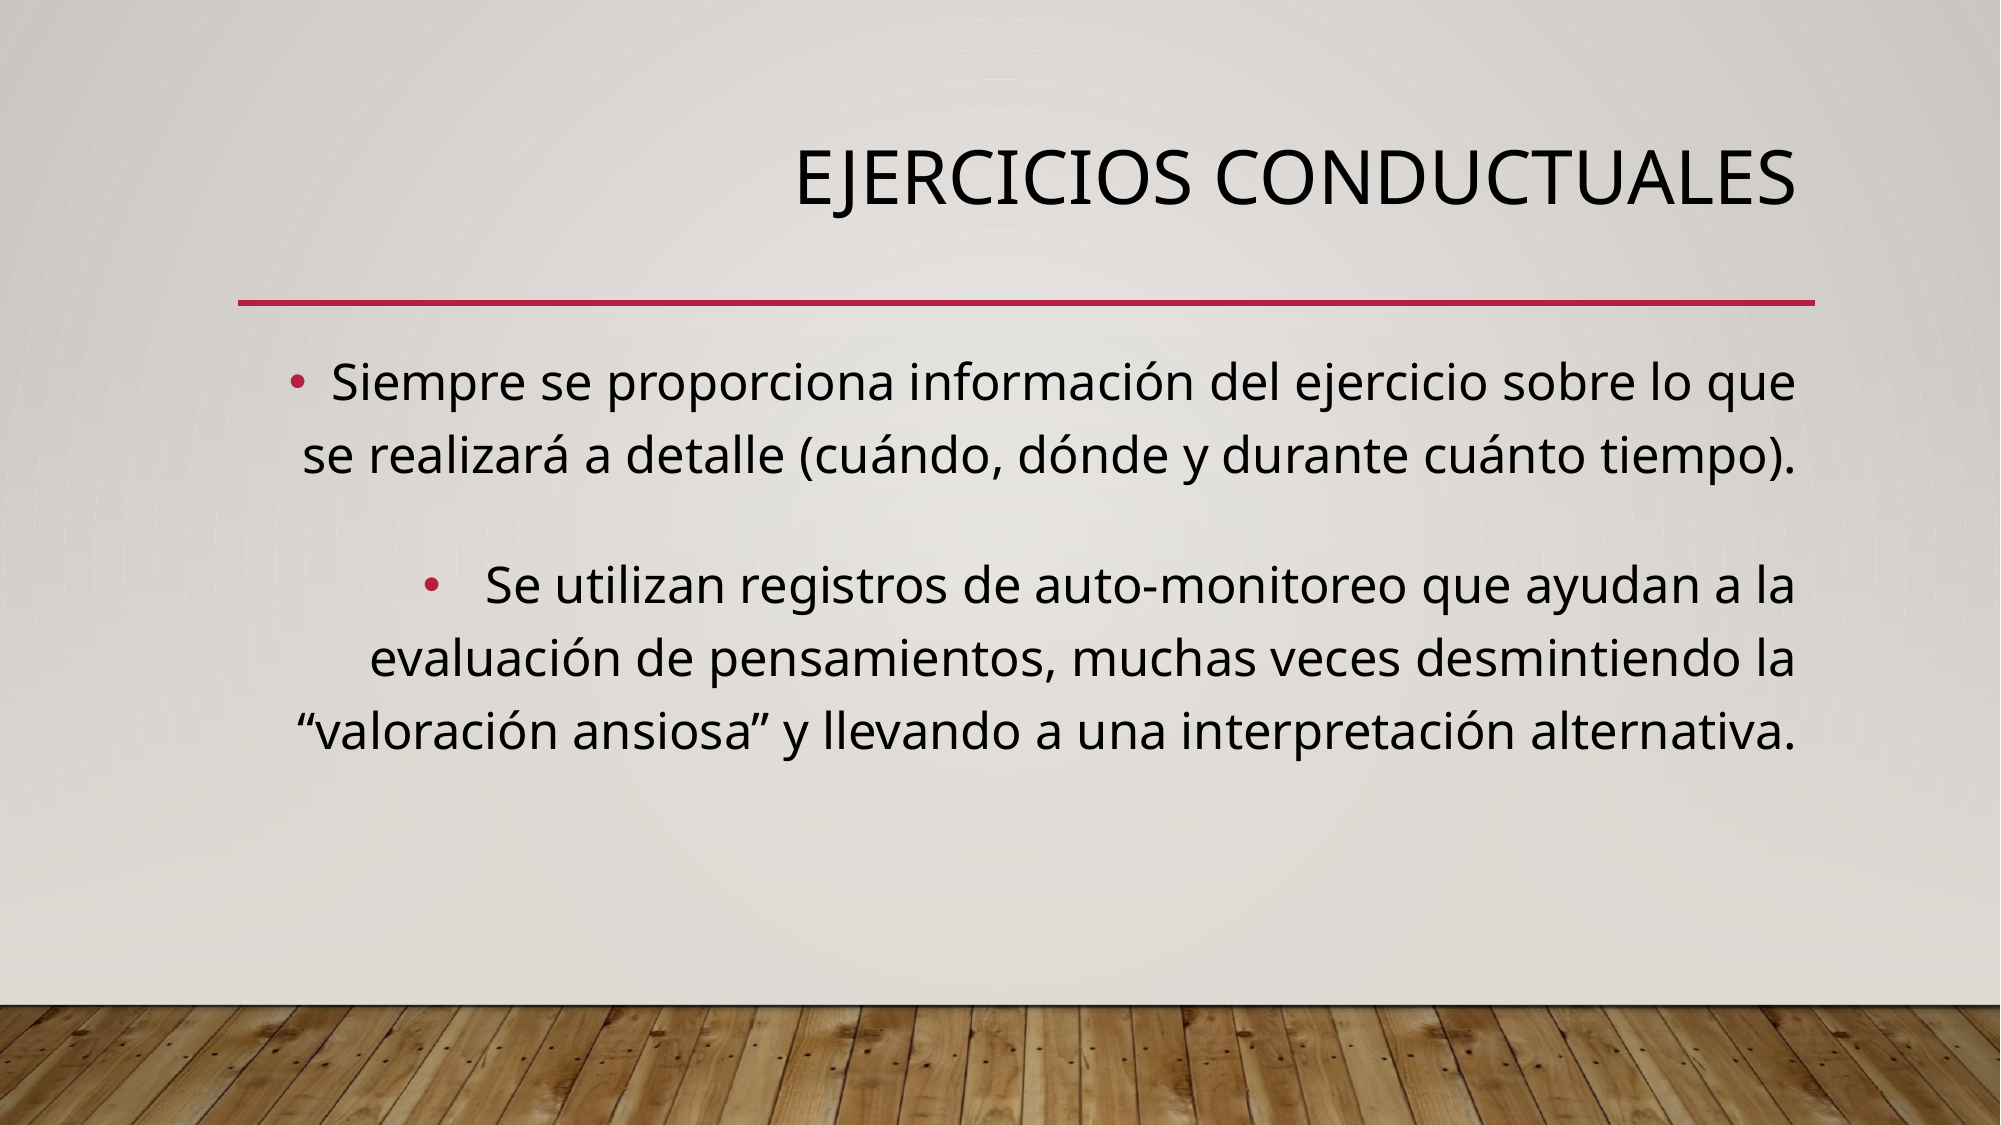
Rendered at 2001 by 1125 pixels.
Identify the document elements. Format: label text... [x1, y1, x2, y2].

title Ejercicios conductuales [238, 131, 1814, 305]
list Siempre se proporciona información del ejercicio sobre lo que se realizará a detalle (cuándo, dónde y durante cuánto tiempo). Se utilizan registros de auto-monitoreo que ayudan a la evaluación de pensamientos, muchas veces desmintiendo la “valoración ansiosa” y llevando a una interpretación alternativa. [238, 330, 1814, 897]
picture [0, 1005, 2000, 1125]
